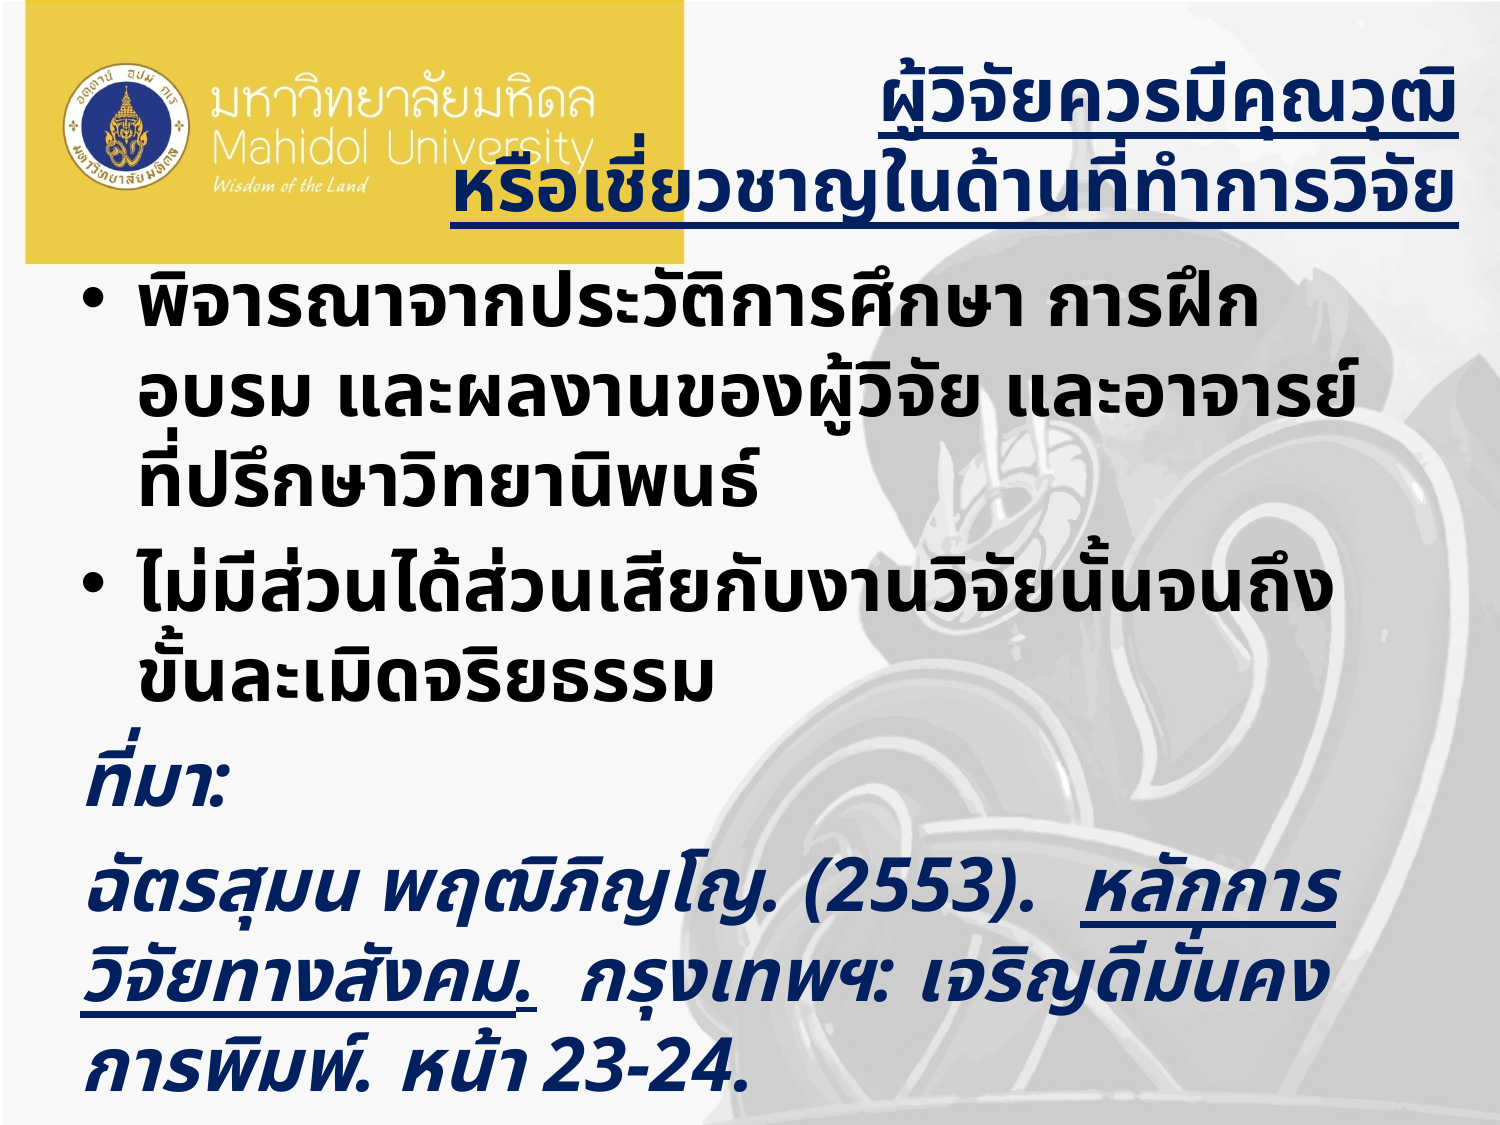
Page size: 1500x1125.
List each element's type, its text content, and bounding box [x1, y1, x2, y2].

picture [0, 0, 1500, 1125]
list พิจารณาจากประวัติการศึกษา การฝึกอบรม และผลงานของผู้วิจัย และอาจารย์ที่ปรึกษาวิทยานิพนธ์ ไม่มีส่วนได้ส่วนเสียกับงานวิจัยนั้นจนถึงขั้นละเมิดจริยธรรม ที่มา: ฉัตรสุมน พฤฒิภิญโญ. (2553). หลักการวิจัยทางสังคม. กรุงเทพฯ: เจริญดีมั่นคงการพิมพ์. หน้า 23-24. รัตนา ทรัพย์บำเรอ. (2559). ระเบียบวิธีวิจัยทางสาธารณสุข. กรุงเทพฯ: โอเดียนสโตร์. หน้า 261-271. [64, 243, 1416, 987]
title ผู้วิจัยควรมีคุณวุฒิ หรือเชี่ยวชาญในด้านที่ทำการวิจัย [123, 42, 1475, 231]
